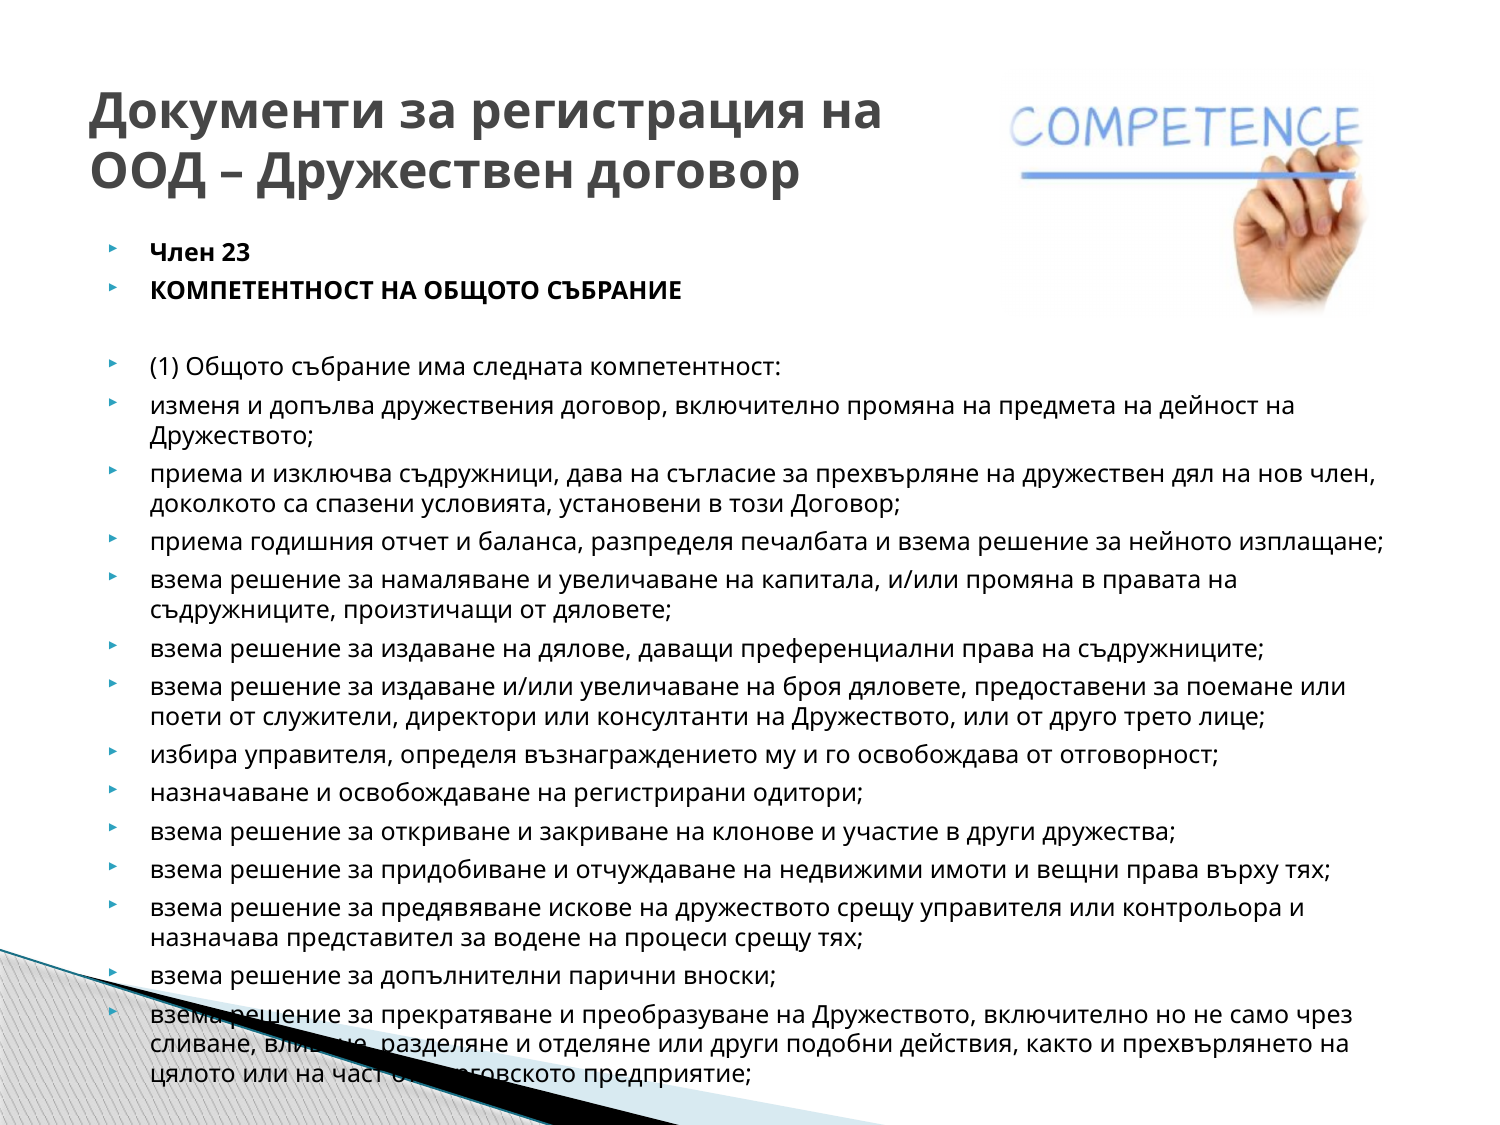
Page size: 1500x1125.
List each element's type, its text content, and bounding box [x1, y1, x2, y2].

title Документи за регистрация на ООД – Дружествен договор [75, 45, 1425, 233]
picture [997, 66, 1377, 319]
list Член 23 КОМПЕТЕНТНОСТ НА ОБЩОТО СЪБРАНИЕ (1) Общото събрание има следната компетентност: изменя и допълва дружествения договор, включително промяна на предмета на дейност на Дружеството; приема и изключва съдружници, дава на съгласие за прехвърляне на дружествен дял на нов член, доколкото са спазени условията, установени в този Договор; приема годишния отчет и баланса, разпределя печалбата и взема решение за нейното изплащане; взема решение за намаляване и увеличаване на капитала, и/или промяна в правата на съдружниците, произтичащи от дяловете; взема решение за издаване на дялове, даващи преференциални права на съдружниците; взема решение за издаване и/или увеличаване на броя дяловете, предоставени за поемане или поети от служители, директори или консултанти на Дружеството, или от друго трето лице; избира управителя, определя възнаграждението му и го освобождава от отговорност; назначаване и освобождаване на регистрирани одитори; взема решение за откриване и закриване на клонове и участие в други дружества; взема решение за придобиване и отчуждаване на недвижими имоти и вещни права върху тях; взема решение за предявяване искове на дружеството срещу управителя или контрольора и назначава представител за водене на процеси срещу тях; взема решение за допълнителни парични вноски; взема решение за прекратяване и преобразуване на Дружеството, включително но не само чрез сливане, вливане, разделяне и отделяне или други подобни действия, както и прехвърлянето на цялото или на част от търговското предприятие; [75, 233, 1425, 972]
